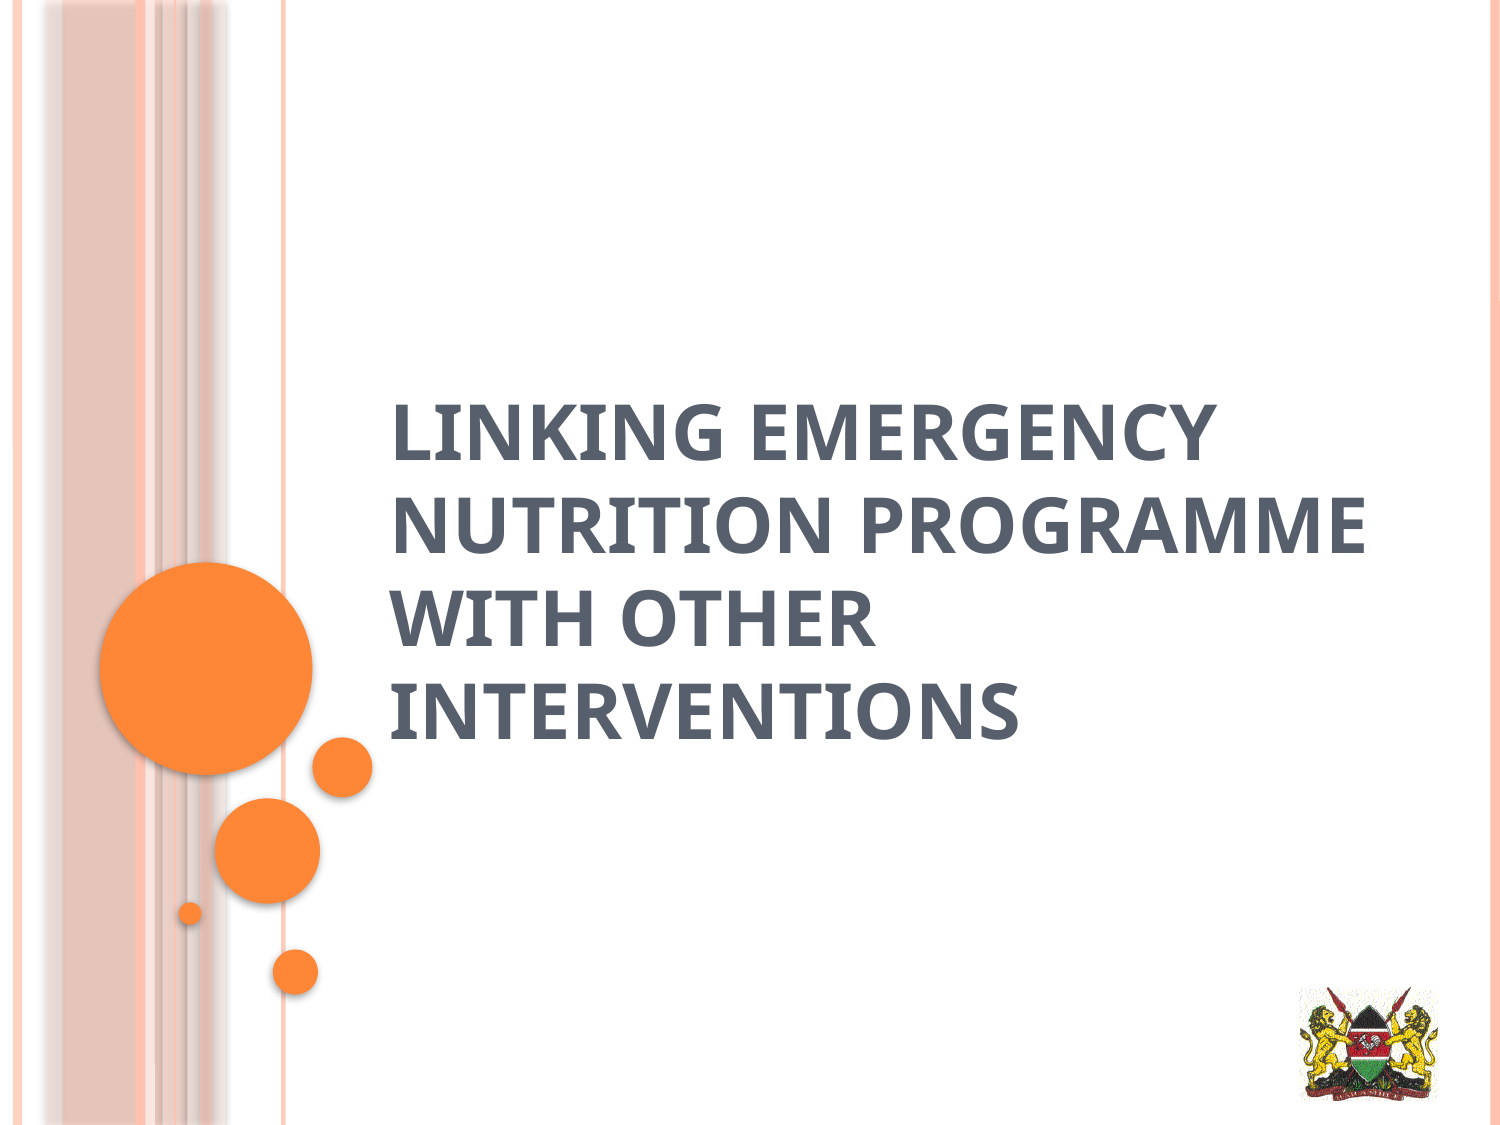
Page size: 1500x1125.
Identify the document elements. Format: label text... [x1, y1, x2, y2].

title Linking Emergency Nutrition Programme with Other Interventions [375, 375, 1438, 763]
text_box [1299, 986, 1438, 1101]
